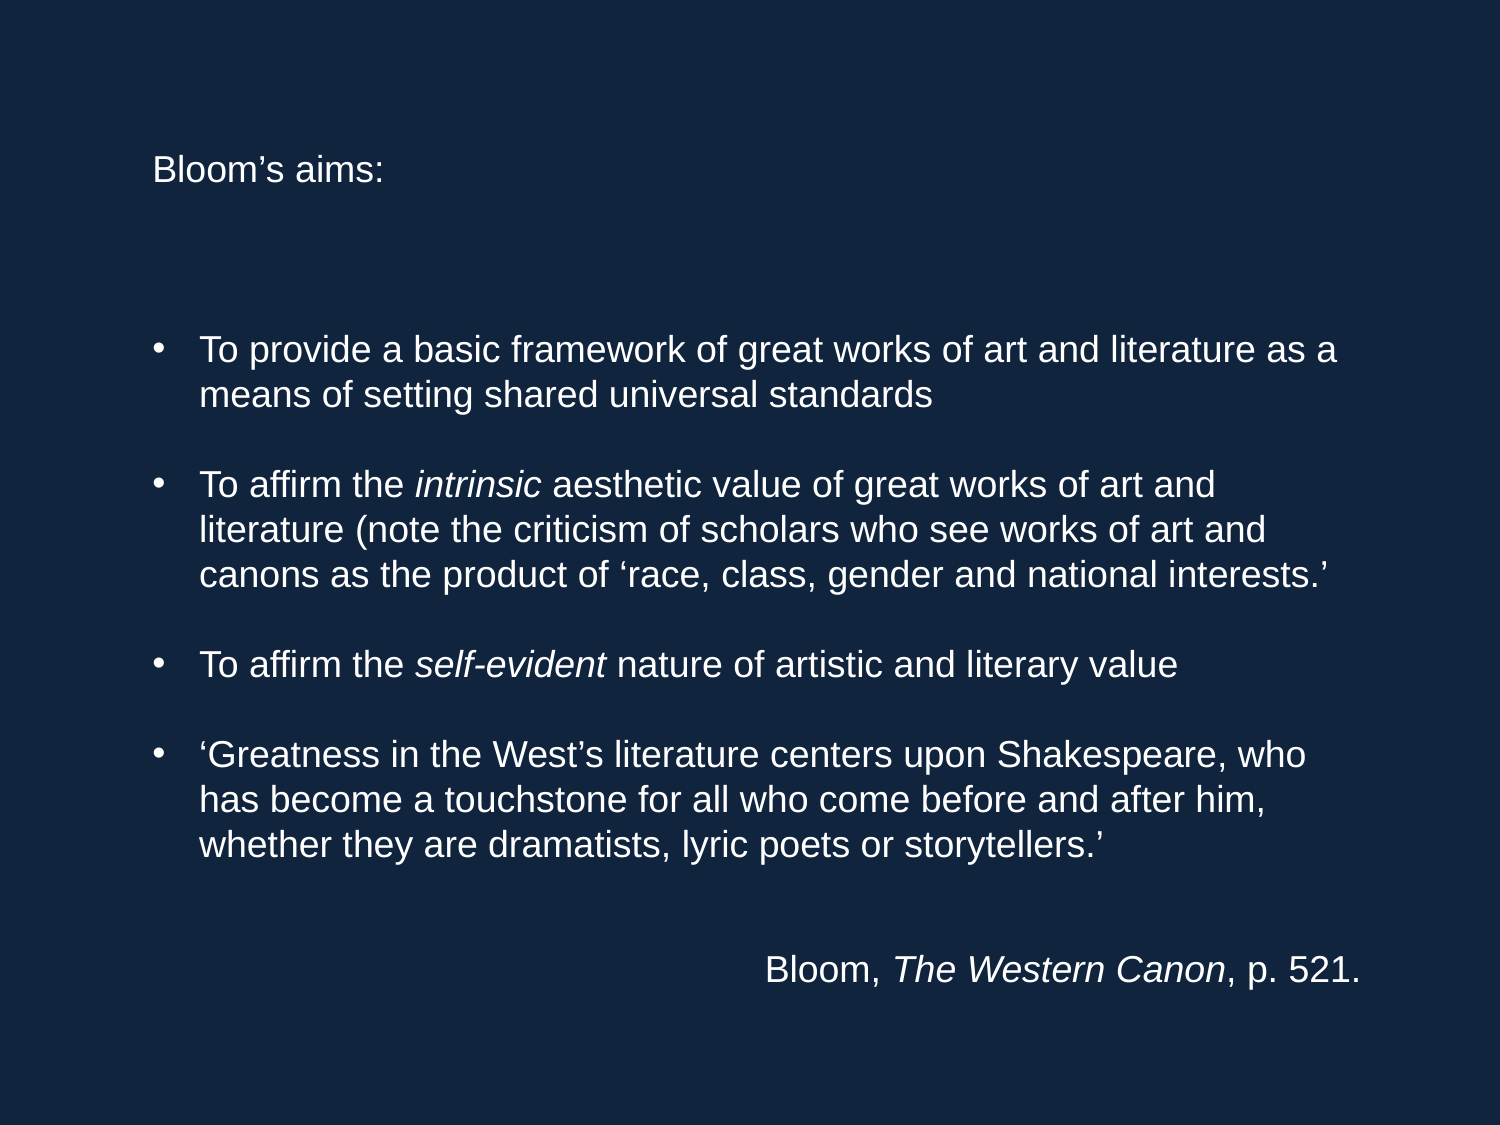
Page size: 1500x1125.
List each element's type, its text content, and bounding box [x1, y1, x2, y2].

text_box Bloom, The Western Canon, p. 521. [750, 937, 1388, 998]
text_box Bloom’s aims: To provide a basic framework of great works of art and literature as a means of setting shared universal standards To affirm the intrinsic aesthetic value of great works of art and literature (note the criticism of scholars who see works of art and canons as the product of ‘race, class, gender and national interests.’ To affirm the self-evident nature of artistic and literary value ‘Greatness in the West’s literature centers upon Shakespeare, who has become a touchstone for all who come before and after him, whether they are dramatists, lyric poets or storytellers.’ [137, 137, 1363, 873]
